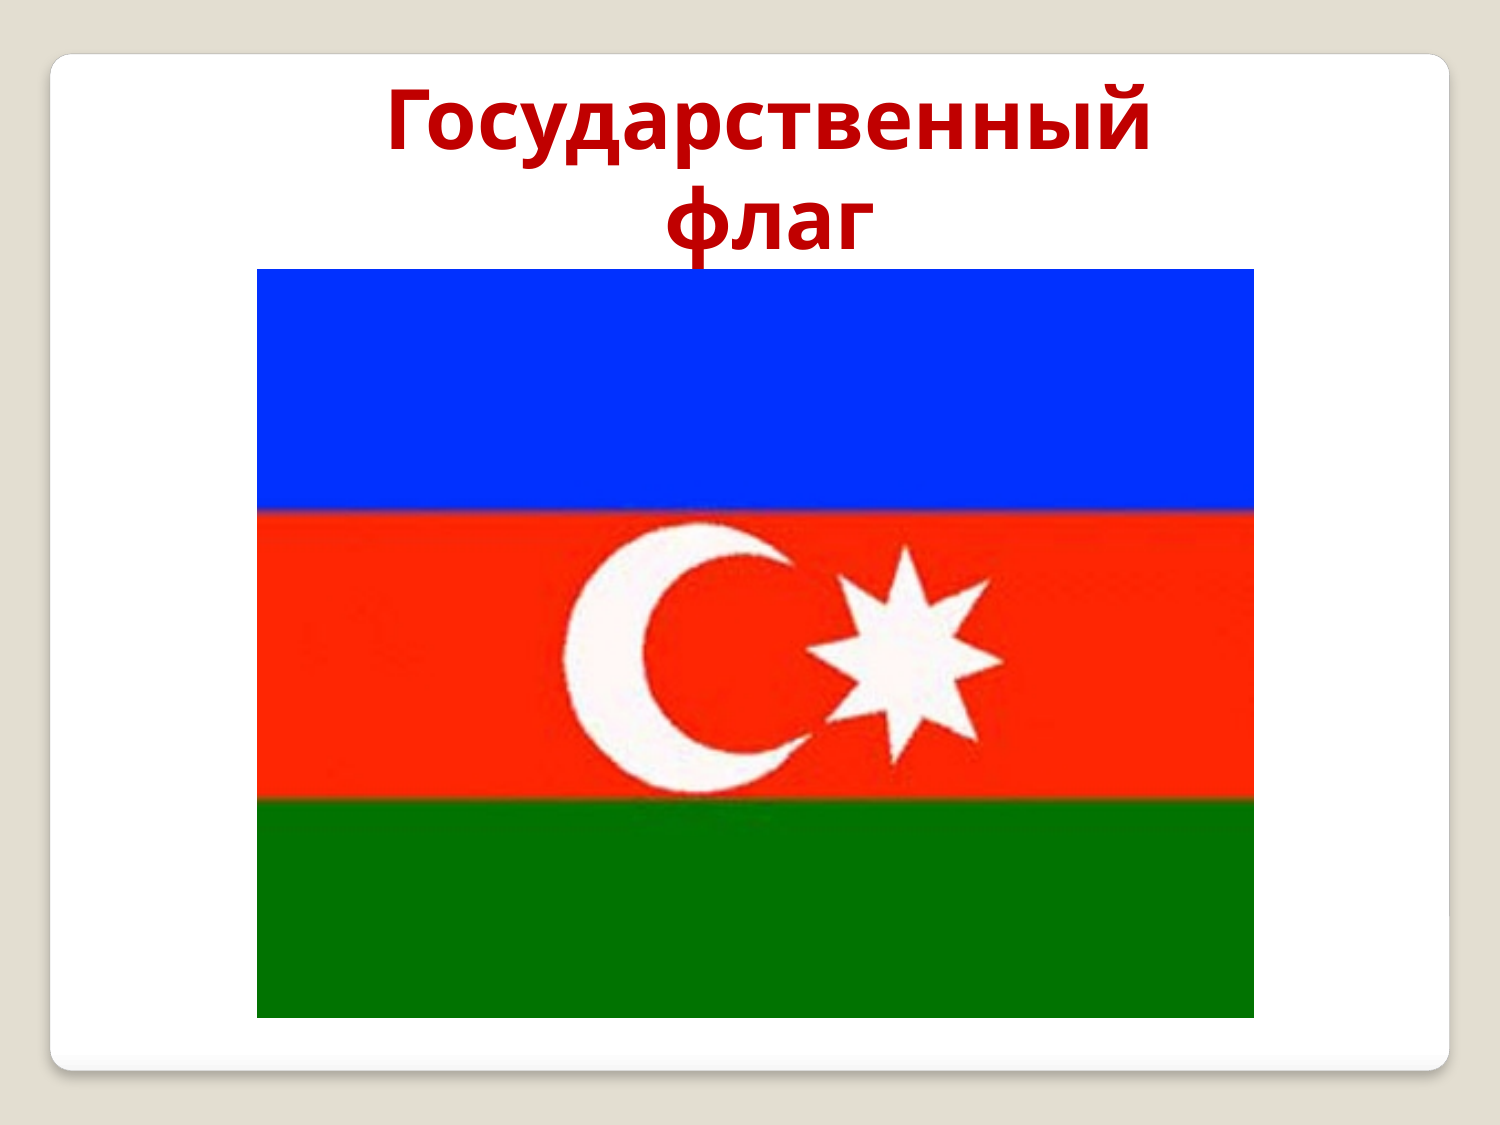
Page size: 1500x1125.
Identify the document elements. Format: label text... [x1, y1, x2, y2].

text_box Государственный флаг [269, 58, 1271, 274]
picture [257, 269, 1255, 1018]
